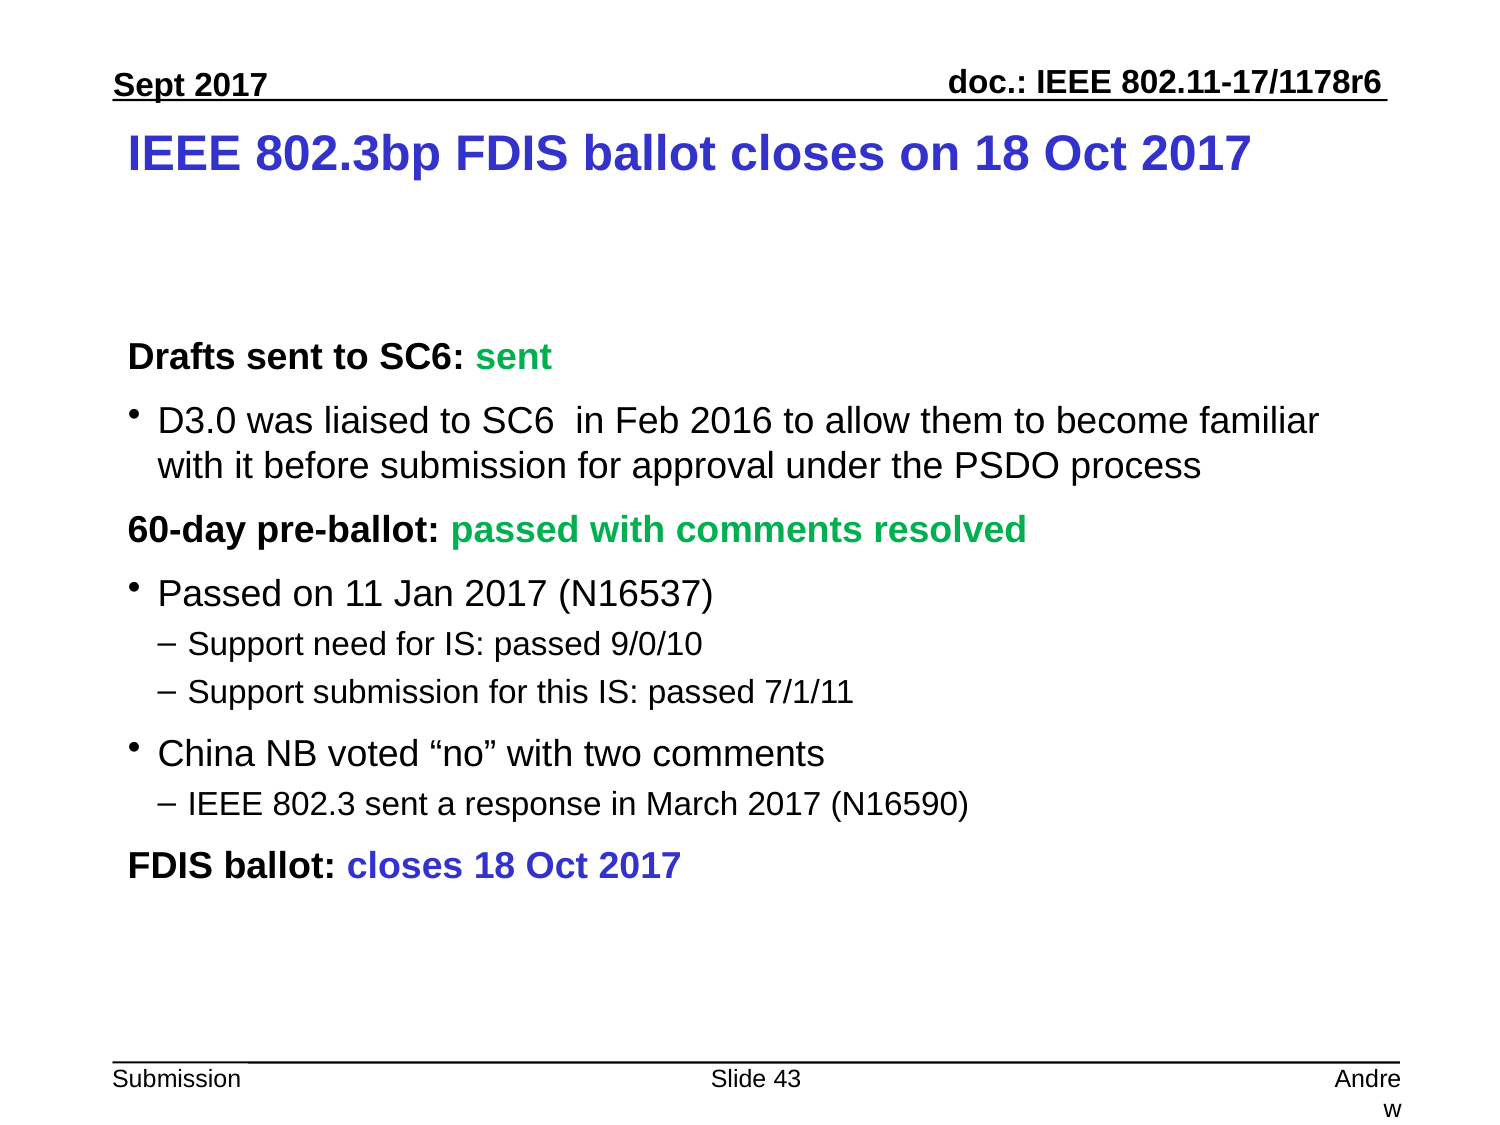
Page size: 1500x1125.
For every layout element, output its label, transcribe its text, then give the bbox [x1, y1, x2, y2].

title IEEE 802.3bp FDIS ballot closes on 18 Oct 2017 [112, 112, 1388, 288]
slide_number Slide 43 [709, 1061, 803, 1093]
list Drafts sent to SC6: sent D3.0 was liaised to SC6 in Feb 2016 to allow them to become familiar with it before submission for approval under the PSDO process 60-day pre-ballot: passed with comments resolved Passed on 11 Jan 2017 (N16537) Support need for IS: passed 9/0/10 Support submission for this IS: passed 7/1/11 China NB voted “no” with two comments IEEE 802.3 sent a response in March 2017 (N16590) FDIS ballot: closes 18 Oct 2017 [112, 324, 1388, 1000]
footer Andrew Myles, Cisco [1320, 1061, 1402, 1093]
